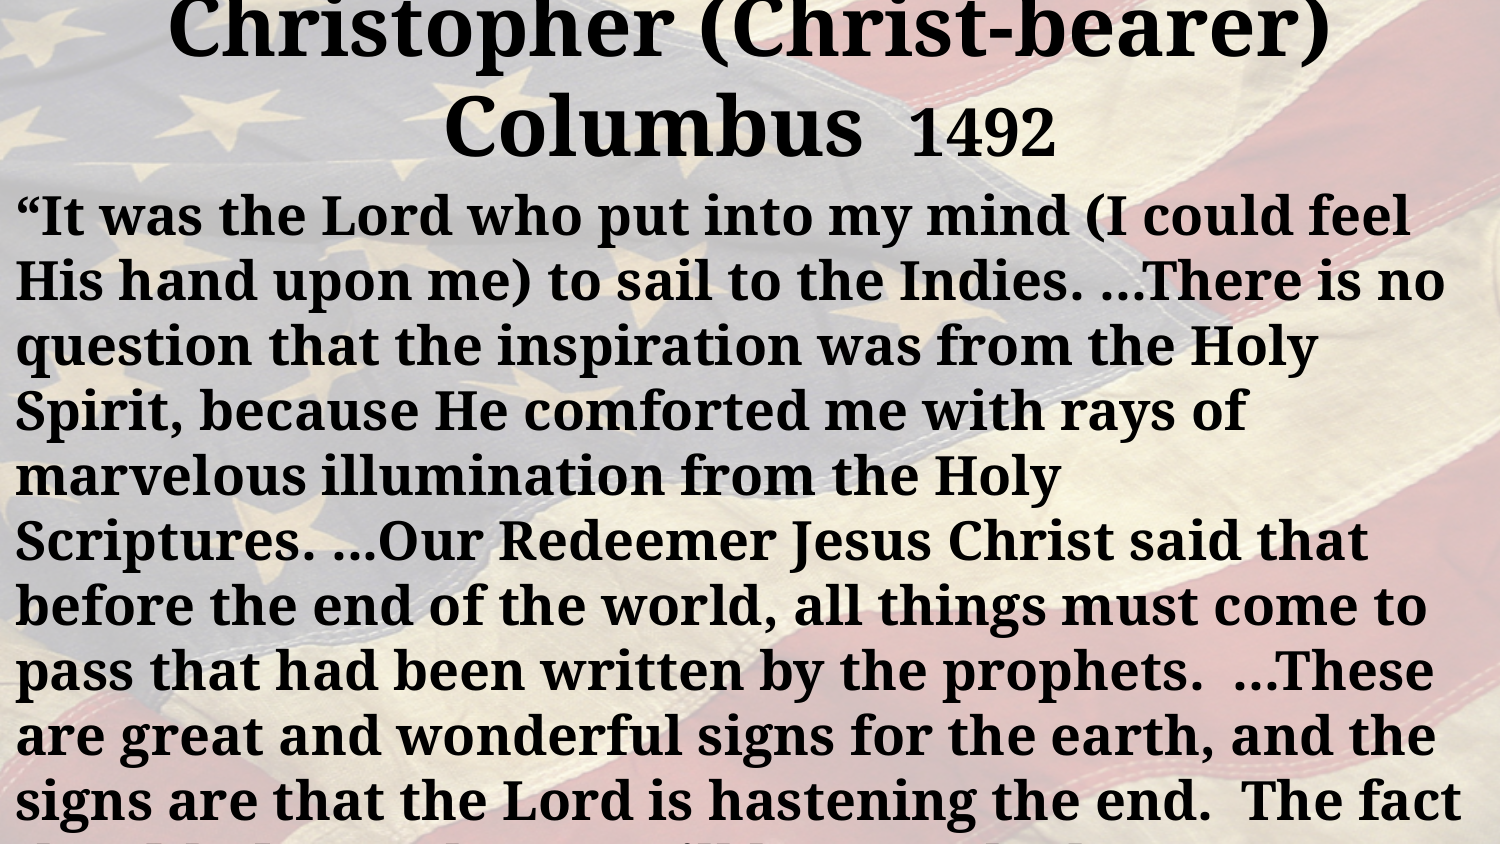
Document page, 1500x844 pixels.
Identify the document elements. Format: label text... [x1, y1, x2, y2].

list “It was the Lord who put into my mind (I could feel His hand upon me) to sail to the Indies. ...There is no question that the inspiration was from the Holy Spirit, because He comforted me with rays of marvelous illumination from the Holy Scriptures. ...Our Redeemer Jesus Christ said that before the end of the world, all things must come to pass that had been written by the prophets. ...These are great and wonderful signs for the earth, and the signs are that the Lord is hastening the end. The fact that [the] gospel must still be preached to so many lands in such a short time – this is what convinces me.” [0, 174, 1500, 844]
title Christopher (Christ-bearer) Columbus 1492 [34, 2, 1466, 144]
